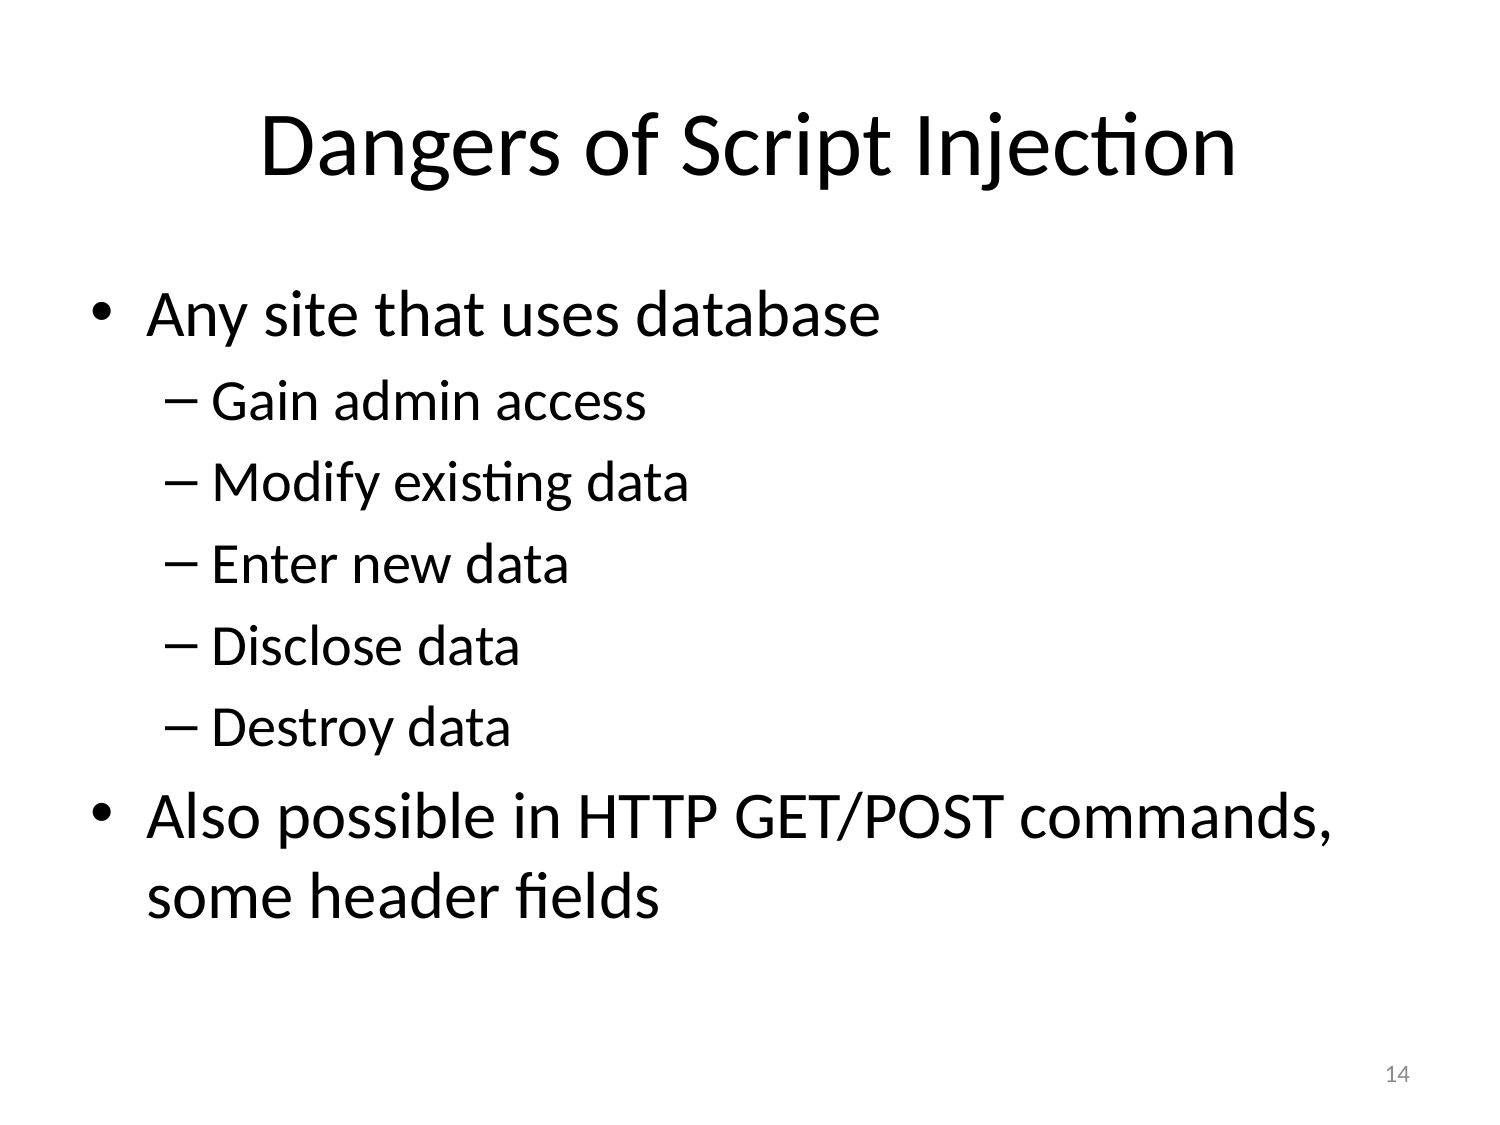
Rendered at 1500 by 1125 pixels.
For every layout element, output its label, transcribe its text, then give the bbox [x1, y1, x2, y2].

slide_number 14 [1074, 1042, 1425, 1103]
title Dangers of Script Injection [75, 45, 1425, 233]
list Any site that uses database Gain admin access Modify existing data Enter new data Disclose data Destroy data Also possible in HTTP GET/POST commands, some header fields [75, 262, 1425, 1005]
